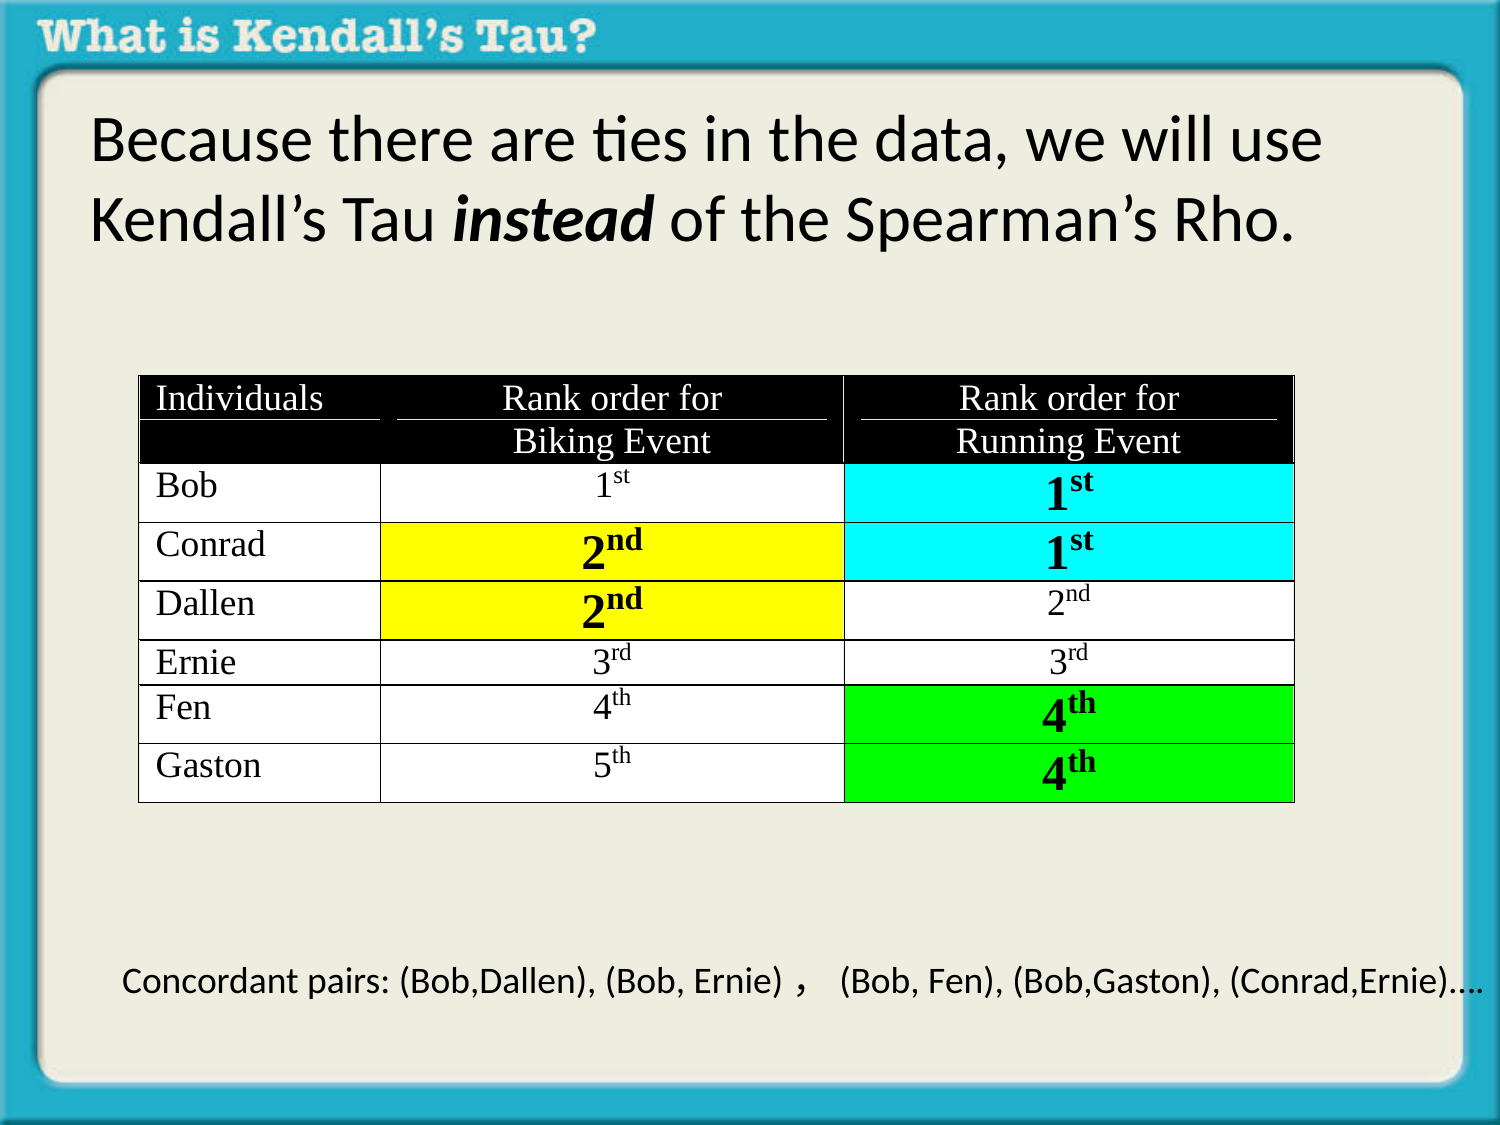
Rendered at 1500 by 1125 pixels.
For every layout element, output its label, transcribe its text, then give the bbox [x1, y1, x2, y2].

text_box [137, 374, 1500, 874]
text_box Concordant pairs: (Bob,Dallen), (Bob, Ernie)，(Bob, Fen), (Bob,Gaston), (Conrad,Ernie)…. [107, 948, 1500, 1009]
picture [0, 0, 1500, 1125]
list Because there are ties in the data, we will use Kendall’s Tau instead of the Spearman’s Rho. [75, 87, 1425, 830]
